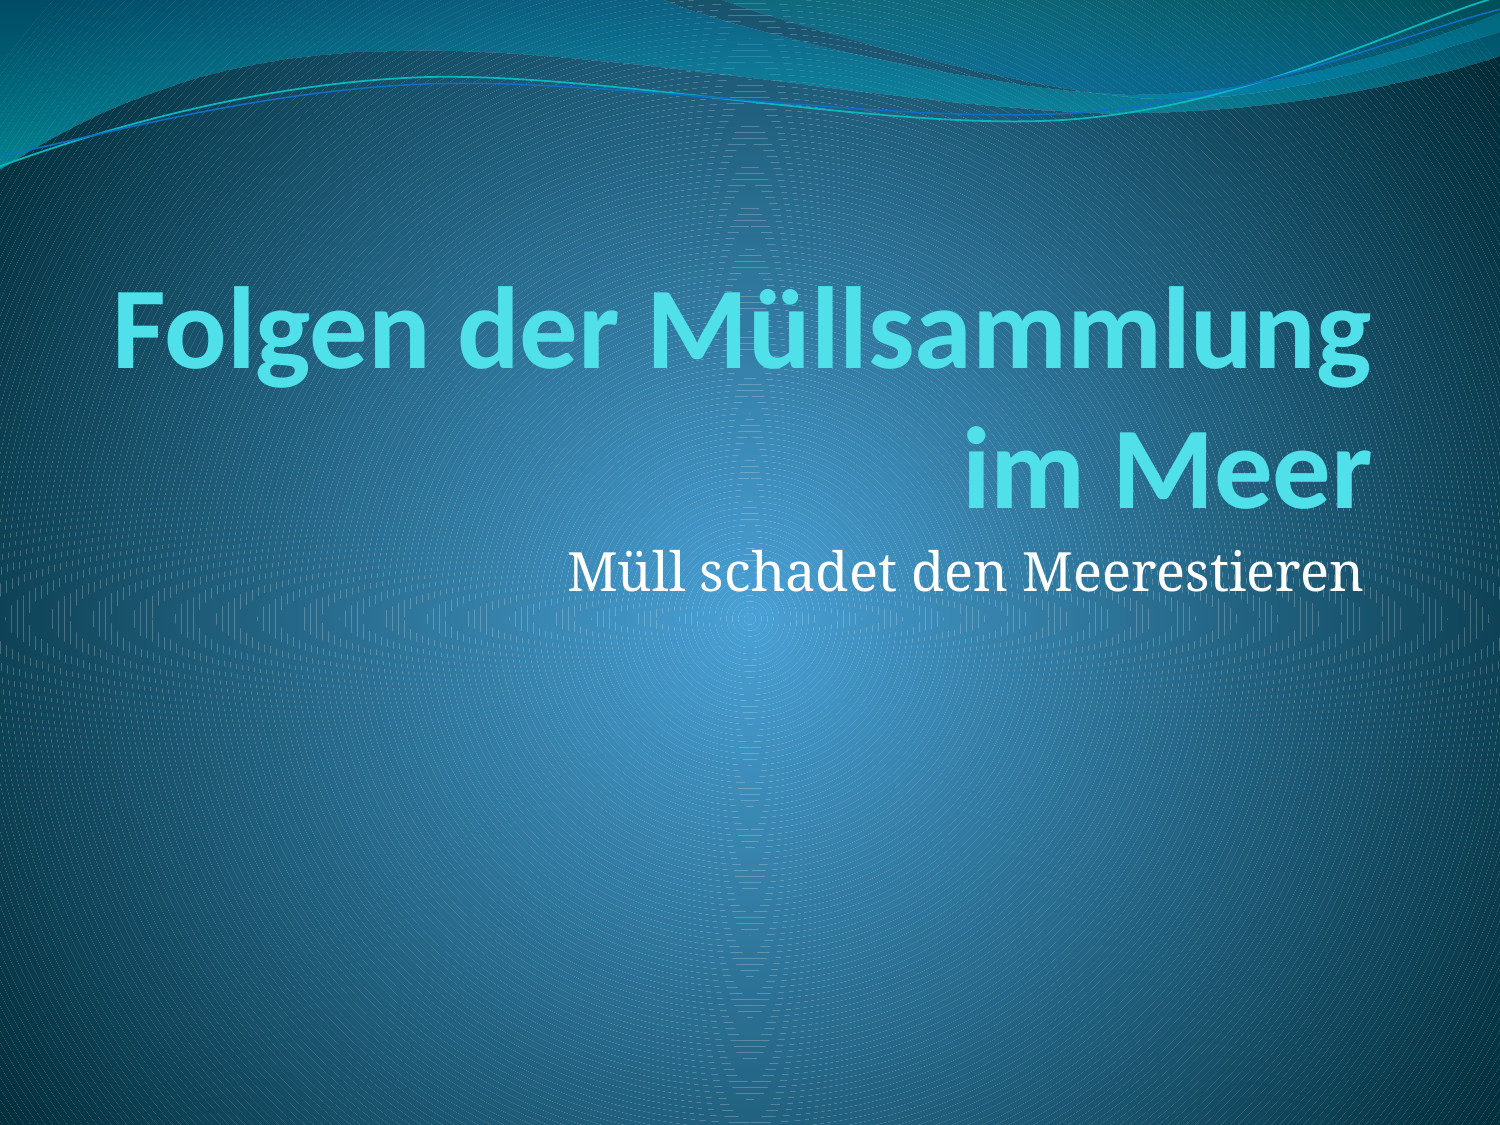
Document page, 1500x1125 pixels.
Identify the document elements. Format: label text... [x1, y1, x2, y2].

title Folgen der Müllsammlung im Meer [88, 231, 1377, 532]
subtitle Müll schadet den Meerestieren [87, 529, 1376, 818]
